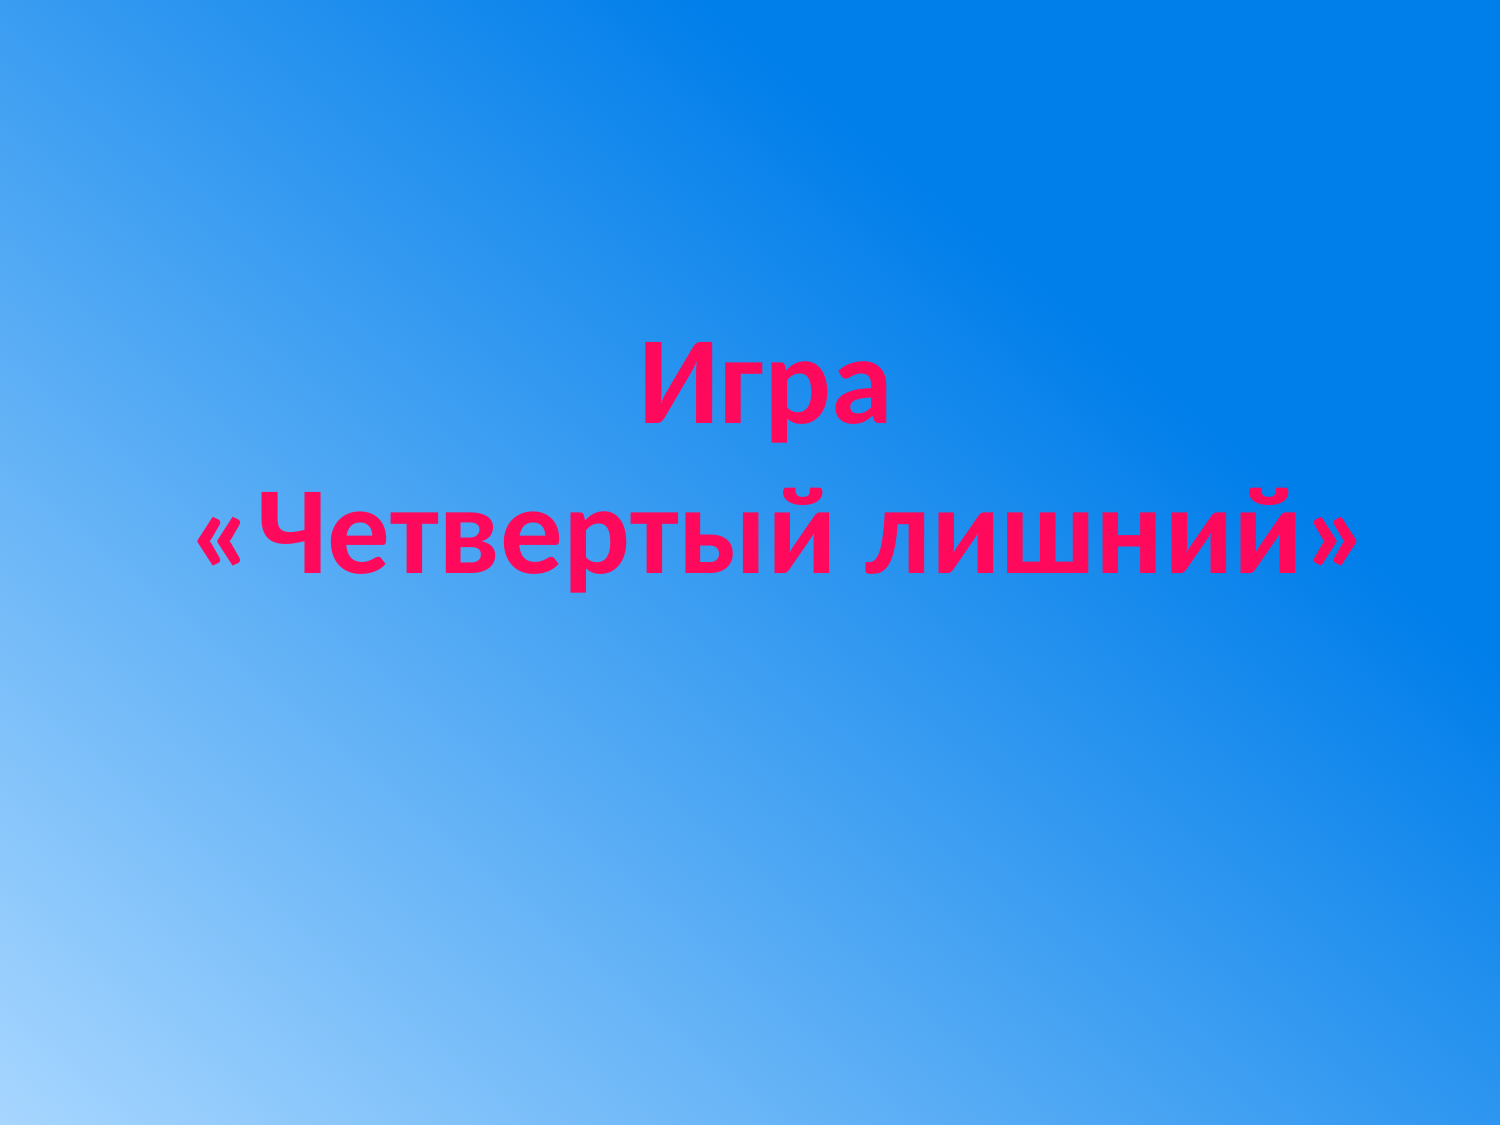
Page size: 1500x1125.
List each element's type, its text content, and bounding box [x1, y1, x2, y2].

text_box Игра «Четвертый лишний» [173, 290, 1387, 606]
